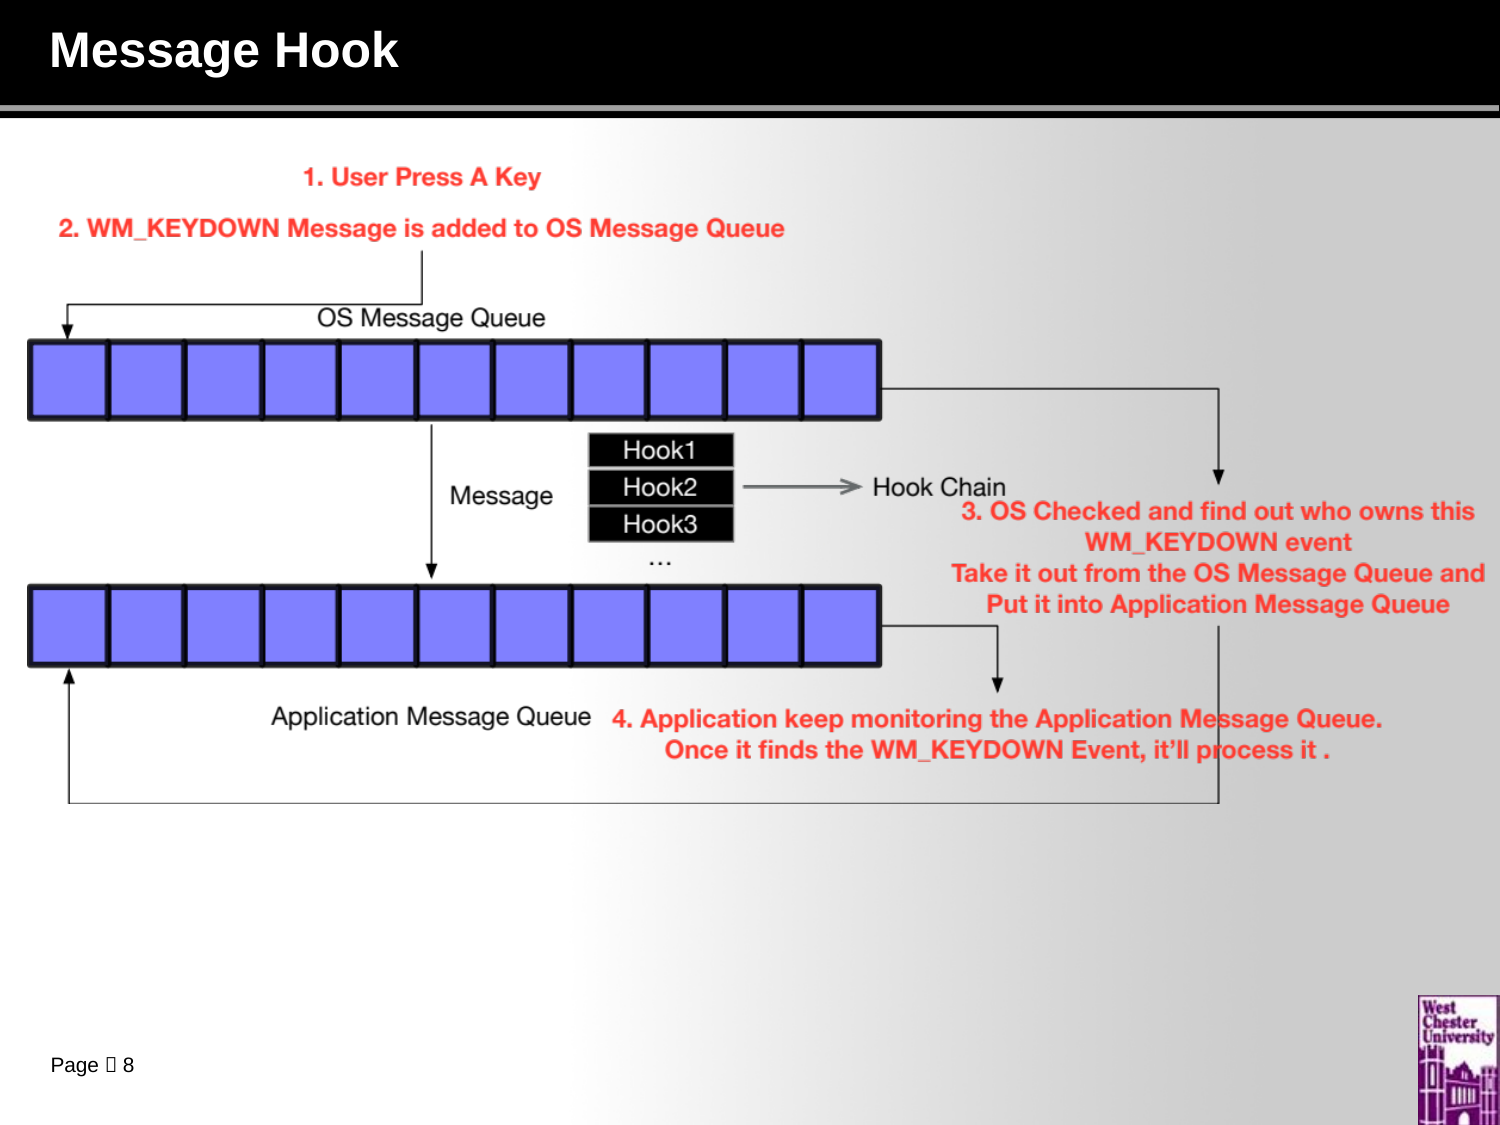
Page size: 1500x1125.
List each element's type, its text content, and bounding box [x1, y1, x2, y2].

picture [0, 0, 1500, 1125]
title Message Hook [49, 16, 1447, 123]
